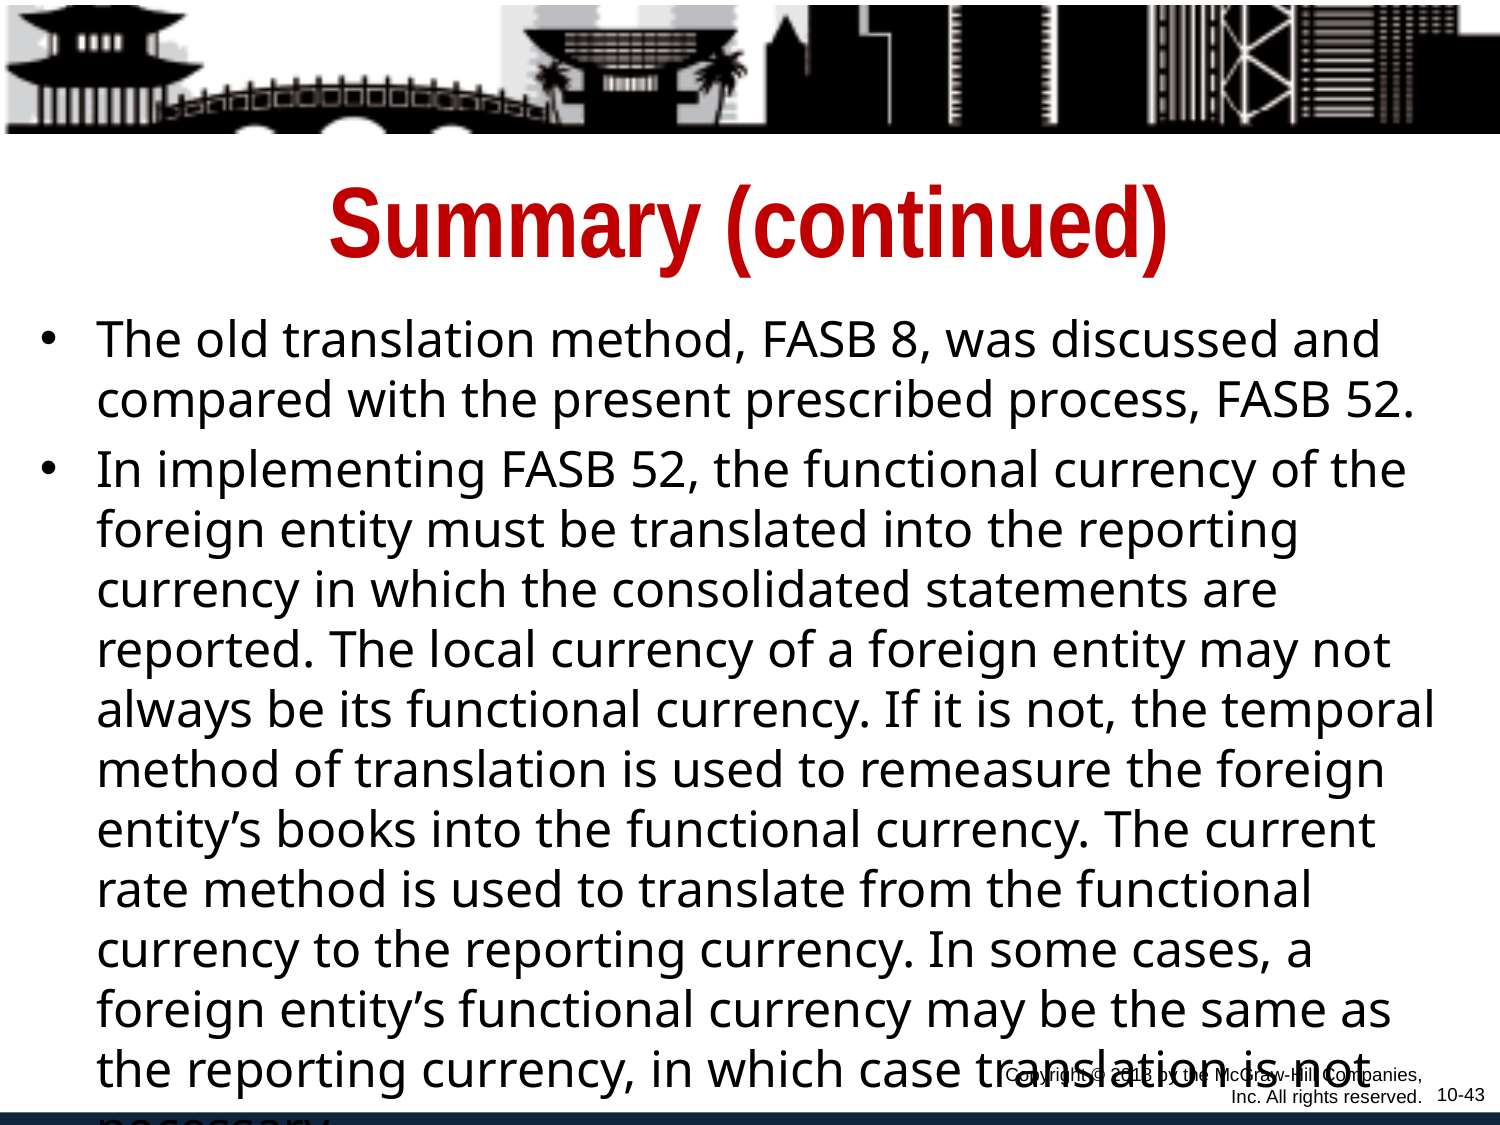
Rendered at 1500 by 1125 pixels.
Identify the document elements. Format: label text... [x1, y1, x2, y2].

title Summary (continued) [75, 149, 1425, 299]
footer Copyright © 2018 by the McGraw-Hill Companies, Inc. All rights reserved. [962, 1062, 1438, 1125]
text_box 10-43 [1438, 1074, 1500, 1125]
list The old translation method, FASB 8, was discussed and compared with the present prescribed process, FASB 52. In implementing FASB 52, the functional currency of the foreign entity must be translated into the reporting currency in which the consolidated statements are reported. The local currency of a foreign entity may not always be its functional currency. If it is not, the temporal method of translation is used to remeasure the foreign entity’s books into the functional currency. The current rate method is used to translate from the functional currency to the reporting currency. In some cases, a foreign entity’s functional currency may be the same as the reporting currency, in which case translation is not necessary. [24, 299, 1463, 1043]
picture [0, 5, 1500, 134]
